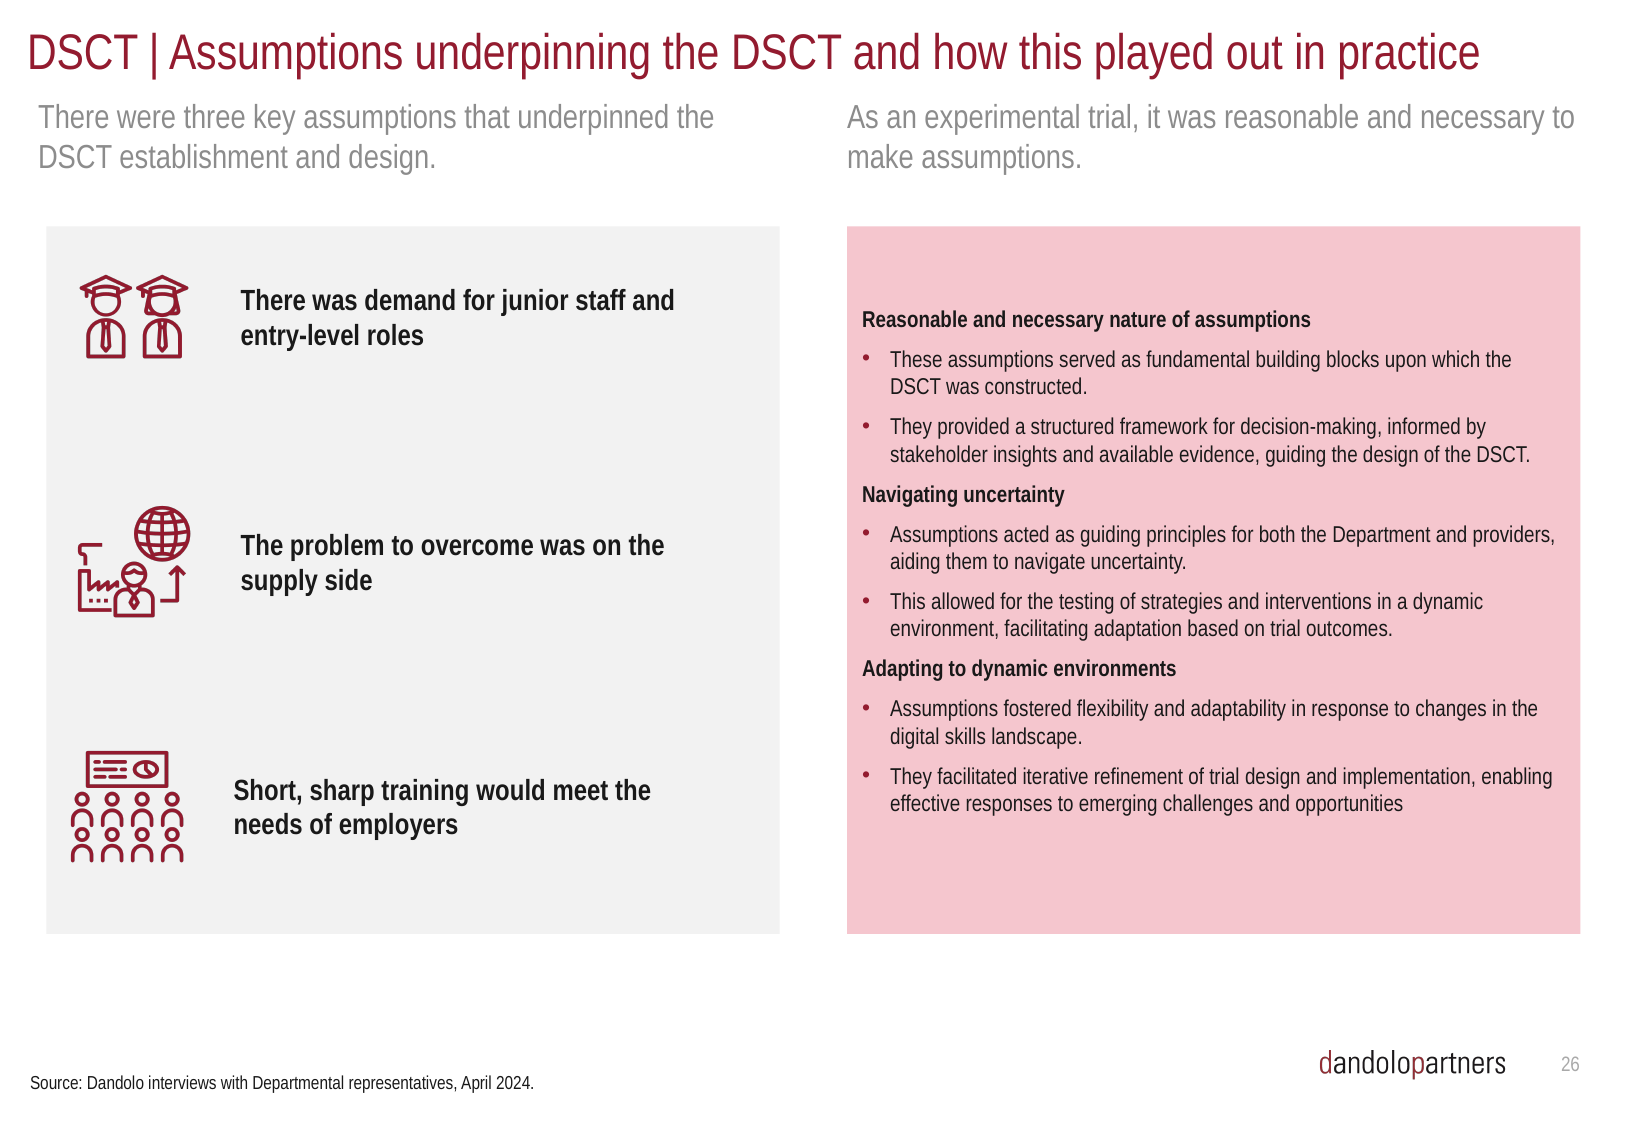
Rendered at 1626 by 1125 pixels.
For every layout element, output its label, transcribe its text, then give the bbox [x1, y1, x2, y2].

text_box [74, 257, 731, 376]
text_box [67, 747, 724, 866]
text_box As an experimental trial, it was reasonable and necessary to make assumptions. [847, 95, 1589, 175]
list There were three key assumptions that underpinned the DSCT establishment and design. [38, 95, 772, 136]
text_box Reasonable and necessary nature of assumptions These assumptions served as fundamental building blocks upon which the DSCT was constructed. They provided a structured framework for decision-making, informed by stakeholder insights and available evidence, guiding the design of the DSCT. Navigating uncertainty Assumptions acted as guiding principles for both the Department and providers, aiding them to navigate uncertainty. This allowed for the testing of strategies and interventions in a dynamic environment, facilitating adaptation based on trial outcomes. Adapting to dynamic environments Assumptions fostered flexibility and adaptability in response to changes in the digital skills landscape. They facilitated iterative refinement of trial design and implementation, enabling effective responses to emerging challenges and opportunities [847, 226, 1581, 934]
text_box [46, 226, 780, 934]
title DSCT | Assumptions underpinning the DSCT and how this played out in practice [27, 19, 1598, 80]
slide_number 25 [1539, 1032, 1595, 1093]
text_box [74, 502, 731, 621]
footer Source: Dandolo interviews with Departmental representatives, April 2024. [30, 1062, 1200, 1101]
picture [1317, 1050, 1507, 1080]
